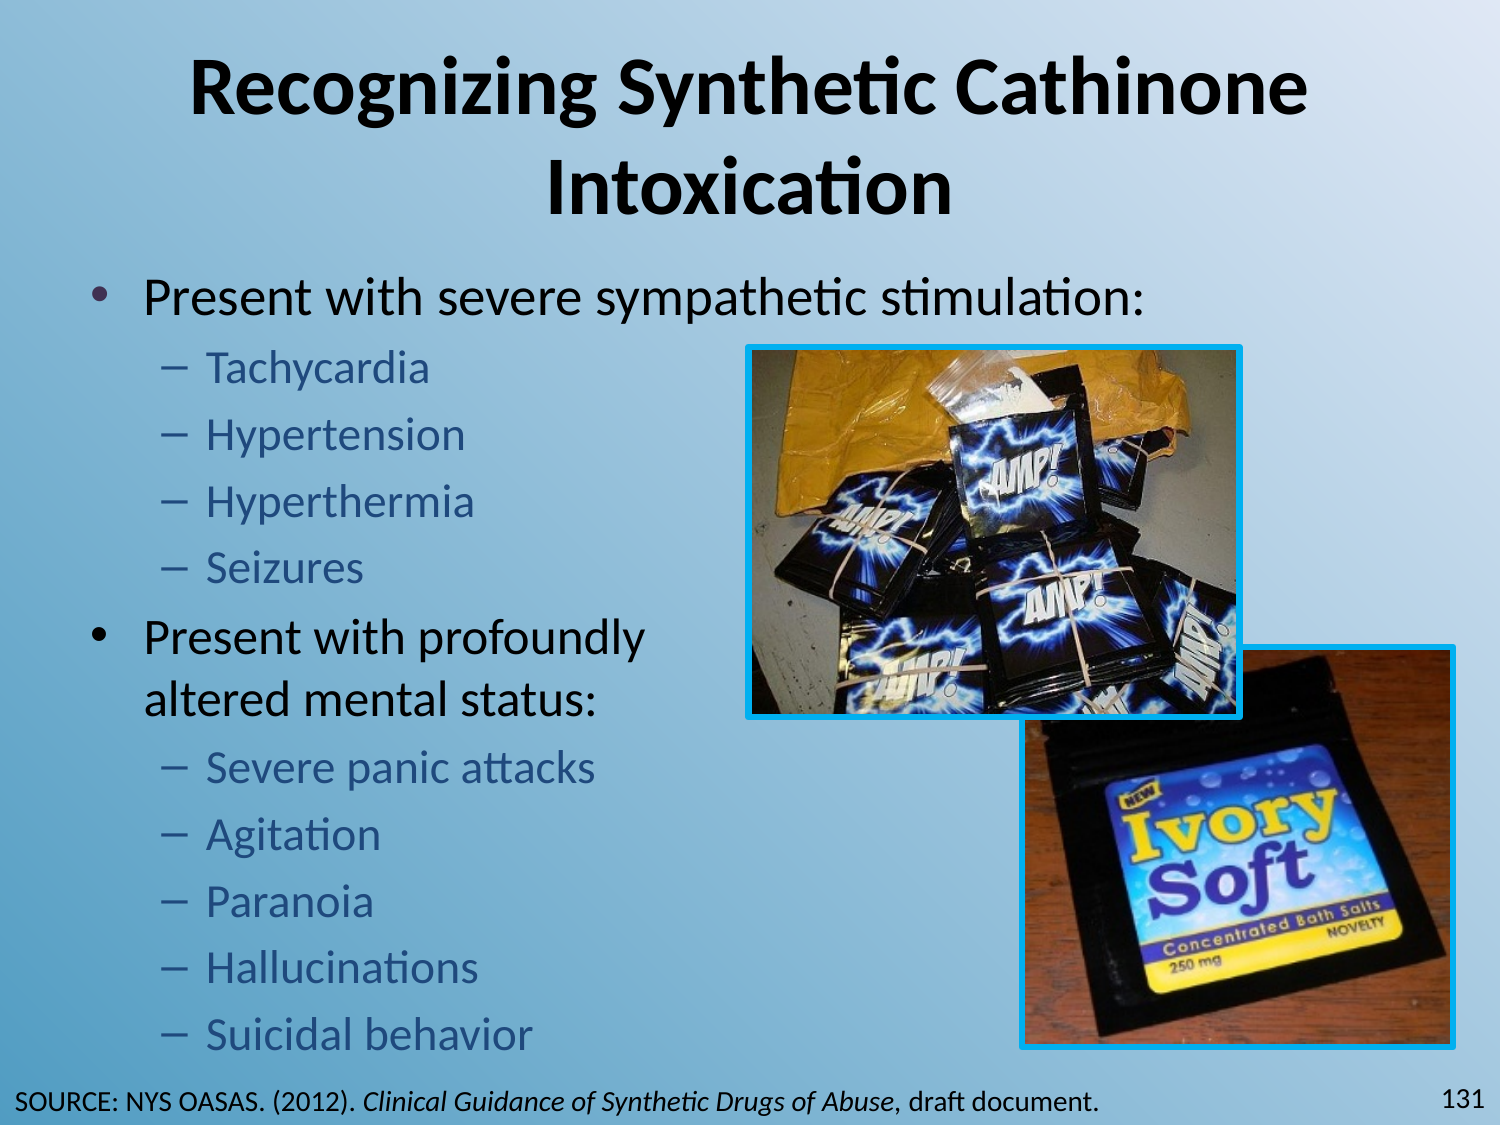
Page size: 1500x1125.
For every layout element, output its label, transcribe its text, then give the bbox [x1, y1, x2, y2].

text_box SOURCE: NYS OASAS. (2012). Clinical Guidance of Synthetic Drugs of Abuse, draft document. [0, 1074, 1187, 1125]
slide_number 131 [1187, 1065, 1500, 1125]
title Recognizing Synthetic Cathinone Intoxication [0, 50, 1500, 213]
picture [1026, 651, 1449, 1043]
text_box Present with severe sympathetic stimulation: Tachycardia Hypertension Hyperthermia Seizures Present with profoundly altered mental status: Severe panic attacks Agitation Paranoia Hallucinations Suicidal behavior [75, 252, 1425, 1074]
picture [753, 351, 1235, 713]
